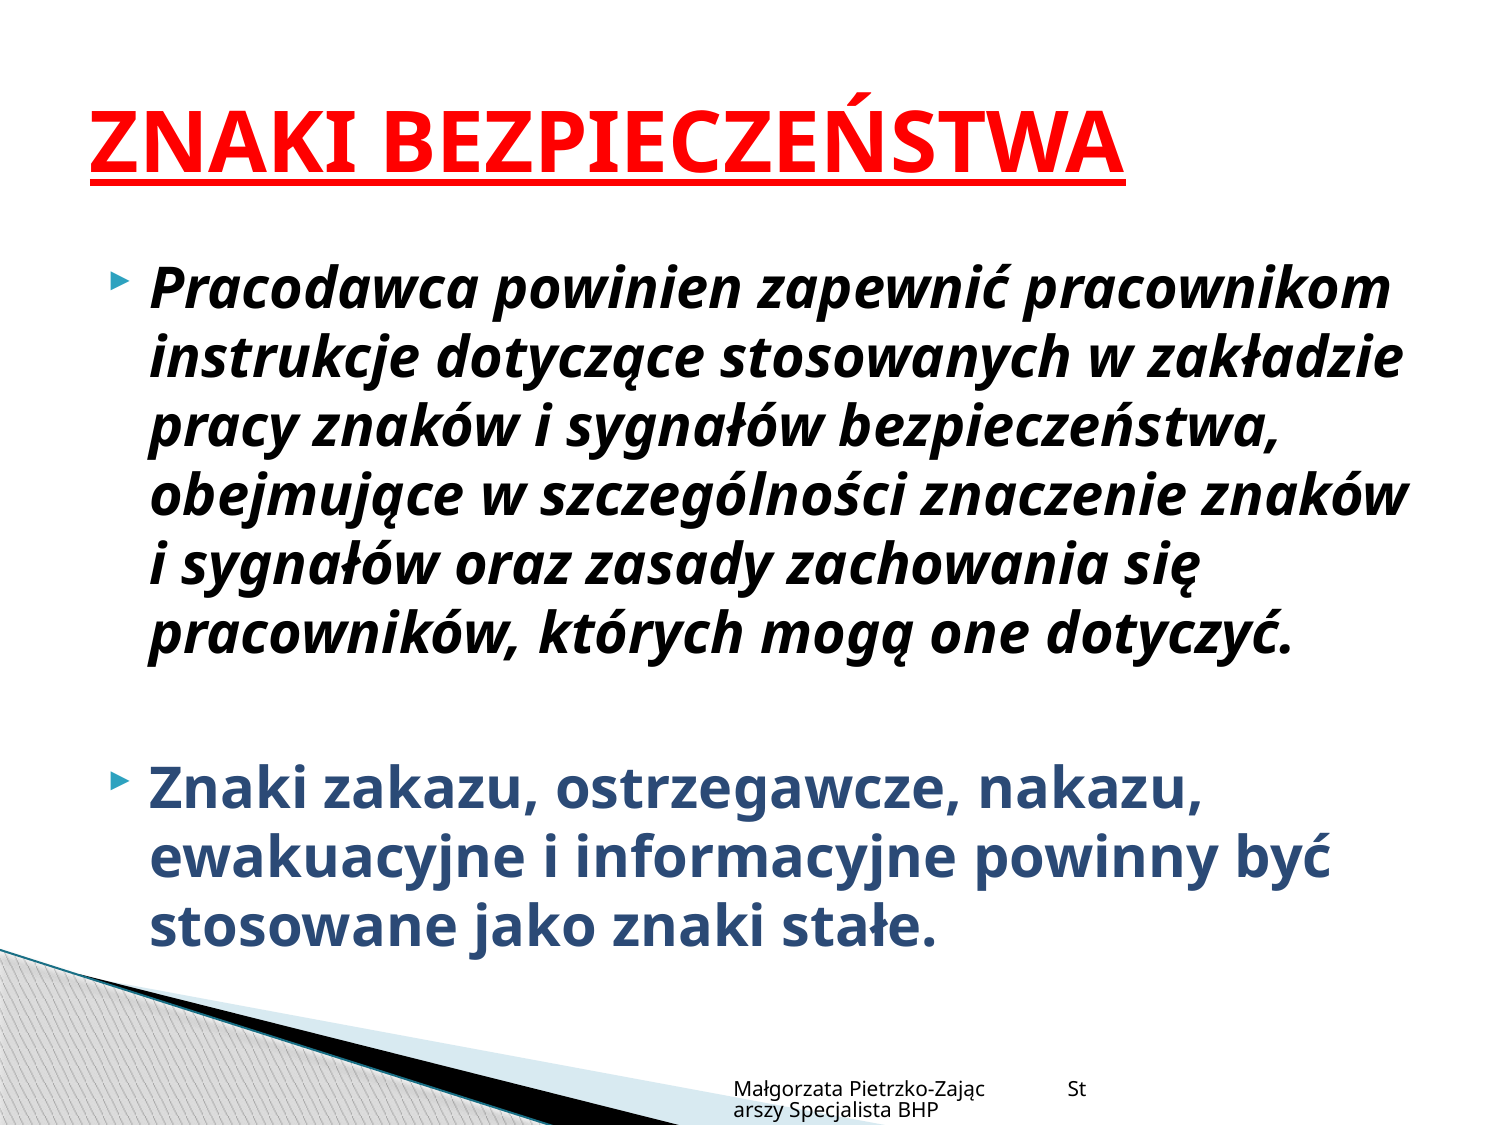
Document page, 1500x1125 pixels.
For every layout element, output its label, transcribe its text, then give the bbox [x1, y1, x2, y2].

title ZNAKI BEZPIECZEŃSTWA [75, 45, 1425, 233]
footer Małgorzata Pietrzko-Zając Starszy Specjalista BHP [718, 1051, 1105, 1112]
list Pracodawca powinien zapewnić pracownikom instrukcje dotyczące stosowanych w zakładzie pracy znaków i sygnałów bezpieczeństwa, obejmujące w szczególności znaczenie znaków i sygnałów oraz zasady zachowania się pracowników, których mogą one dotyczyć. Znaki zakazu, ostrzegawcze, nakazu, ewakuacyjne i informacyjne powinny być stosowane jako znaki stałe. [75, 243, 1425, 986]
